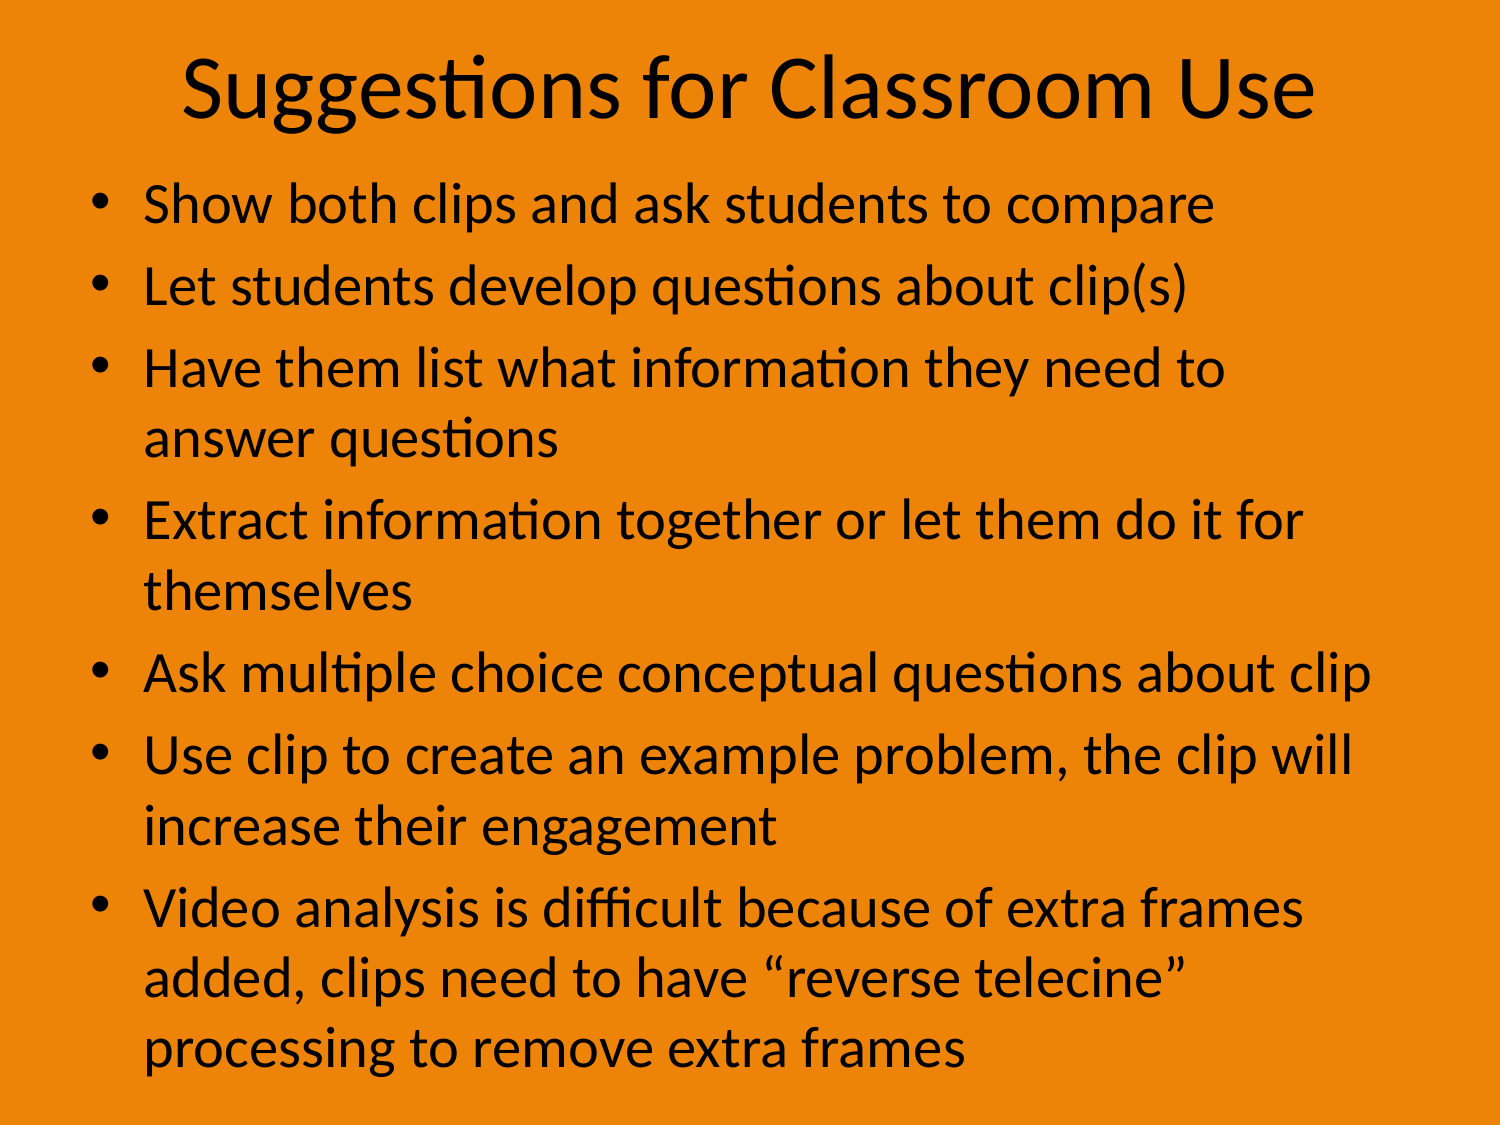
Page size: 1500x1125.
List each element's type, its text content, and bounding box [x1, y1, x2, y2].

list Show both clips and ask students to compare Let students develop questions about clip(s) Have them list what information they need to answer questions Extract information together or let them do it for themselves Ask multiple choice conceptual questions about clip Use clip to create an example problem, the clip will increase their engagement Video analysis is difficult because of extra frames added, clips need to have “reverse telecine” processing to remove extra frames [75, 157, 1425, 1094]
title Suggestions for Classroom Use [75, 7, 1425, 157]
